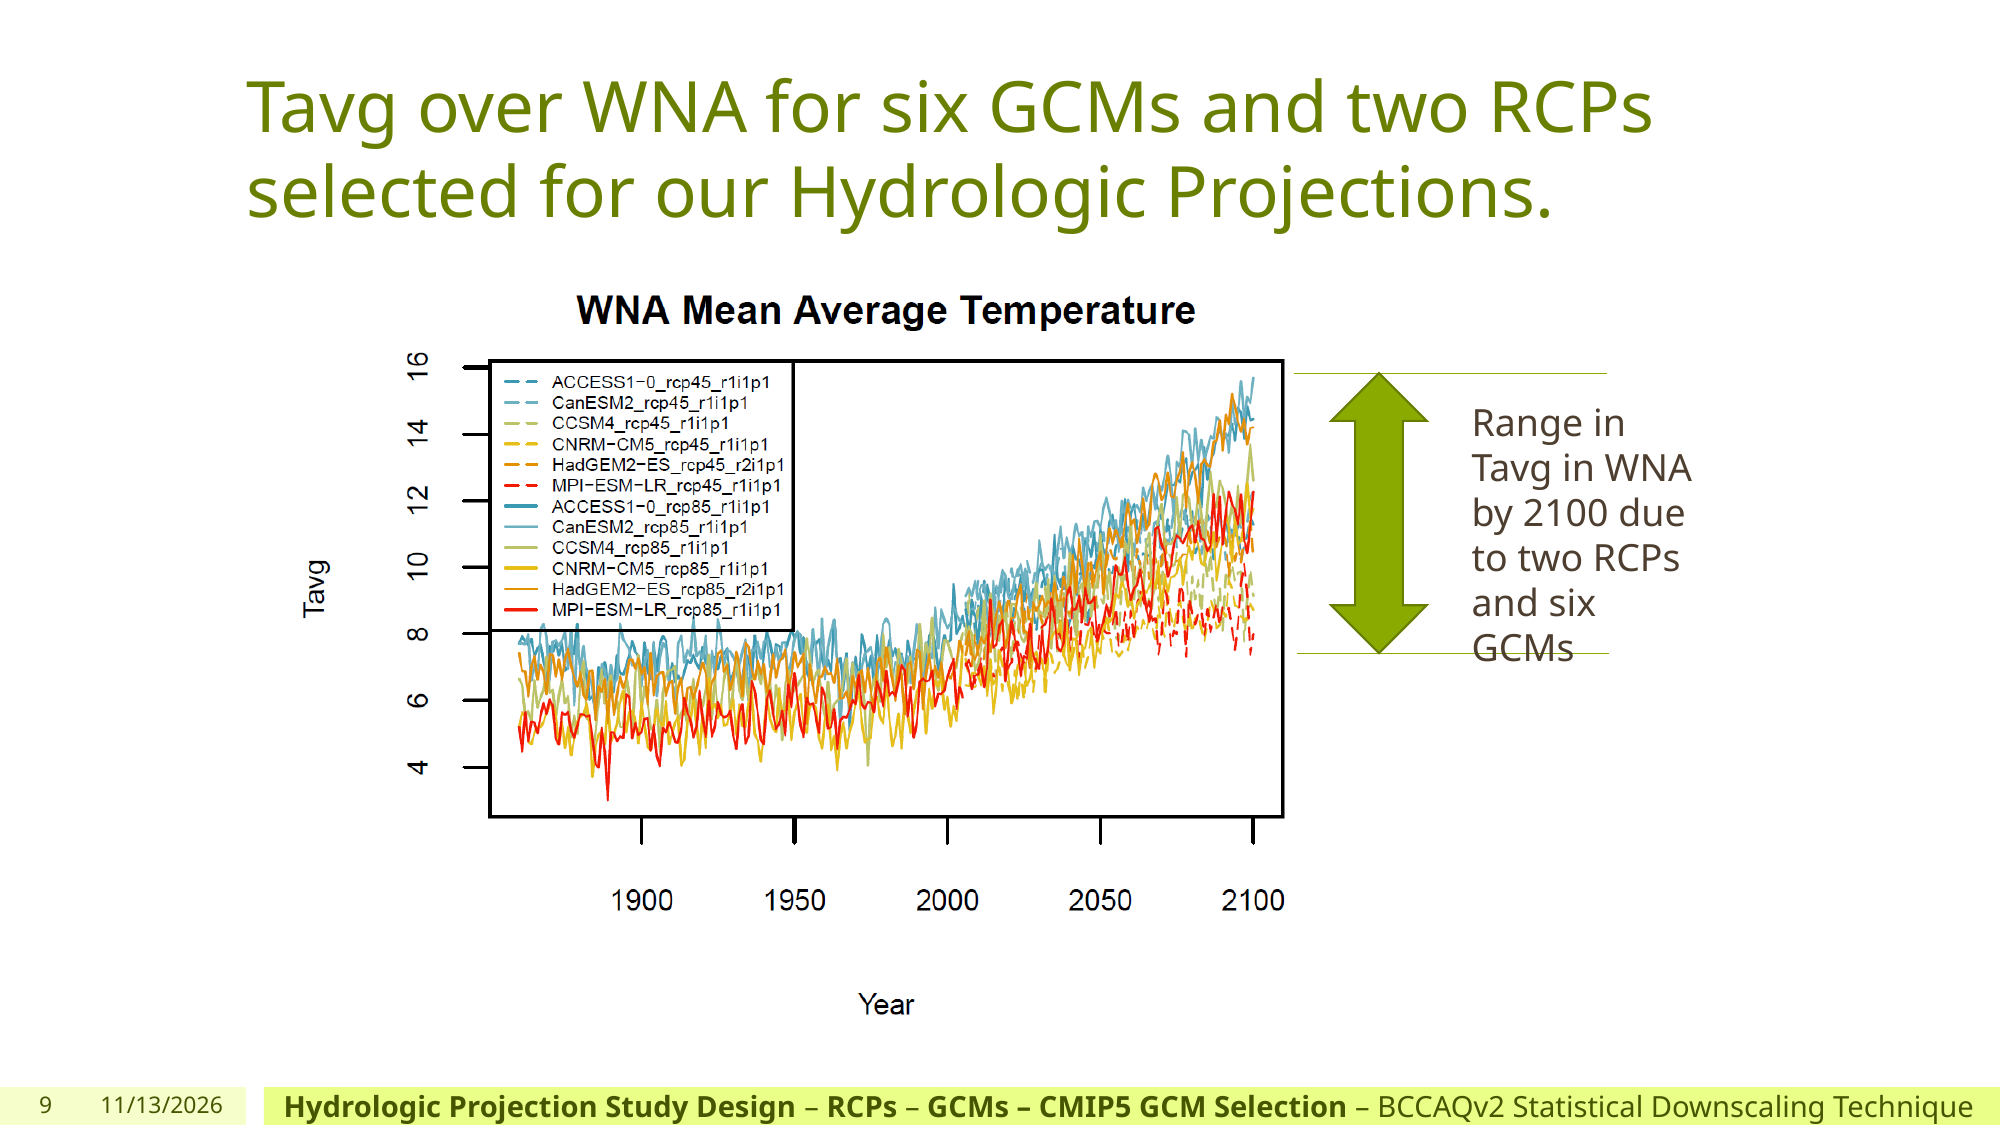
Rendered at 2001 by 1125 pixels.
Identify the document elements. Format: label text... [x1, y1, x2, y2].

text_box [1328, 374, 1430, 653]
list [281, 267, 1302, 1027]
footer Hydrologic Projection Study Design – RCPs – GCMs – CMIP5 GCM Selection – BCCAQv2 Statistical Downscaling Technique [268, 1087, 2000, 1125]
text_box Range in Tavg in WNA by 2100 due to two RCPs and six GCMs [1456, 391, 1714, 677]
slide_number 9 [0, 1087, 68, 1125]
title Tavg over WNA for six GCMs and two RCPs selected for our Hydrologic Projections. [231, 45, 1769, 240]
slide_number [74, 1087, 239, 1125]
